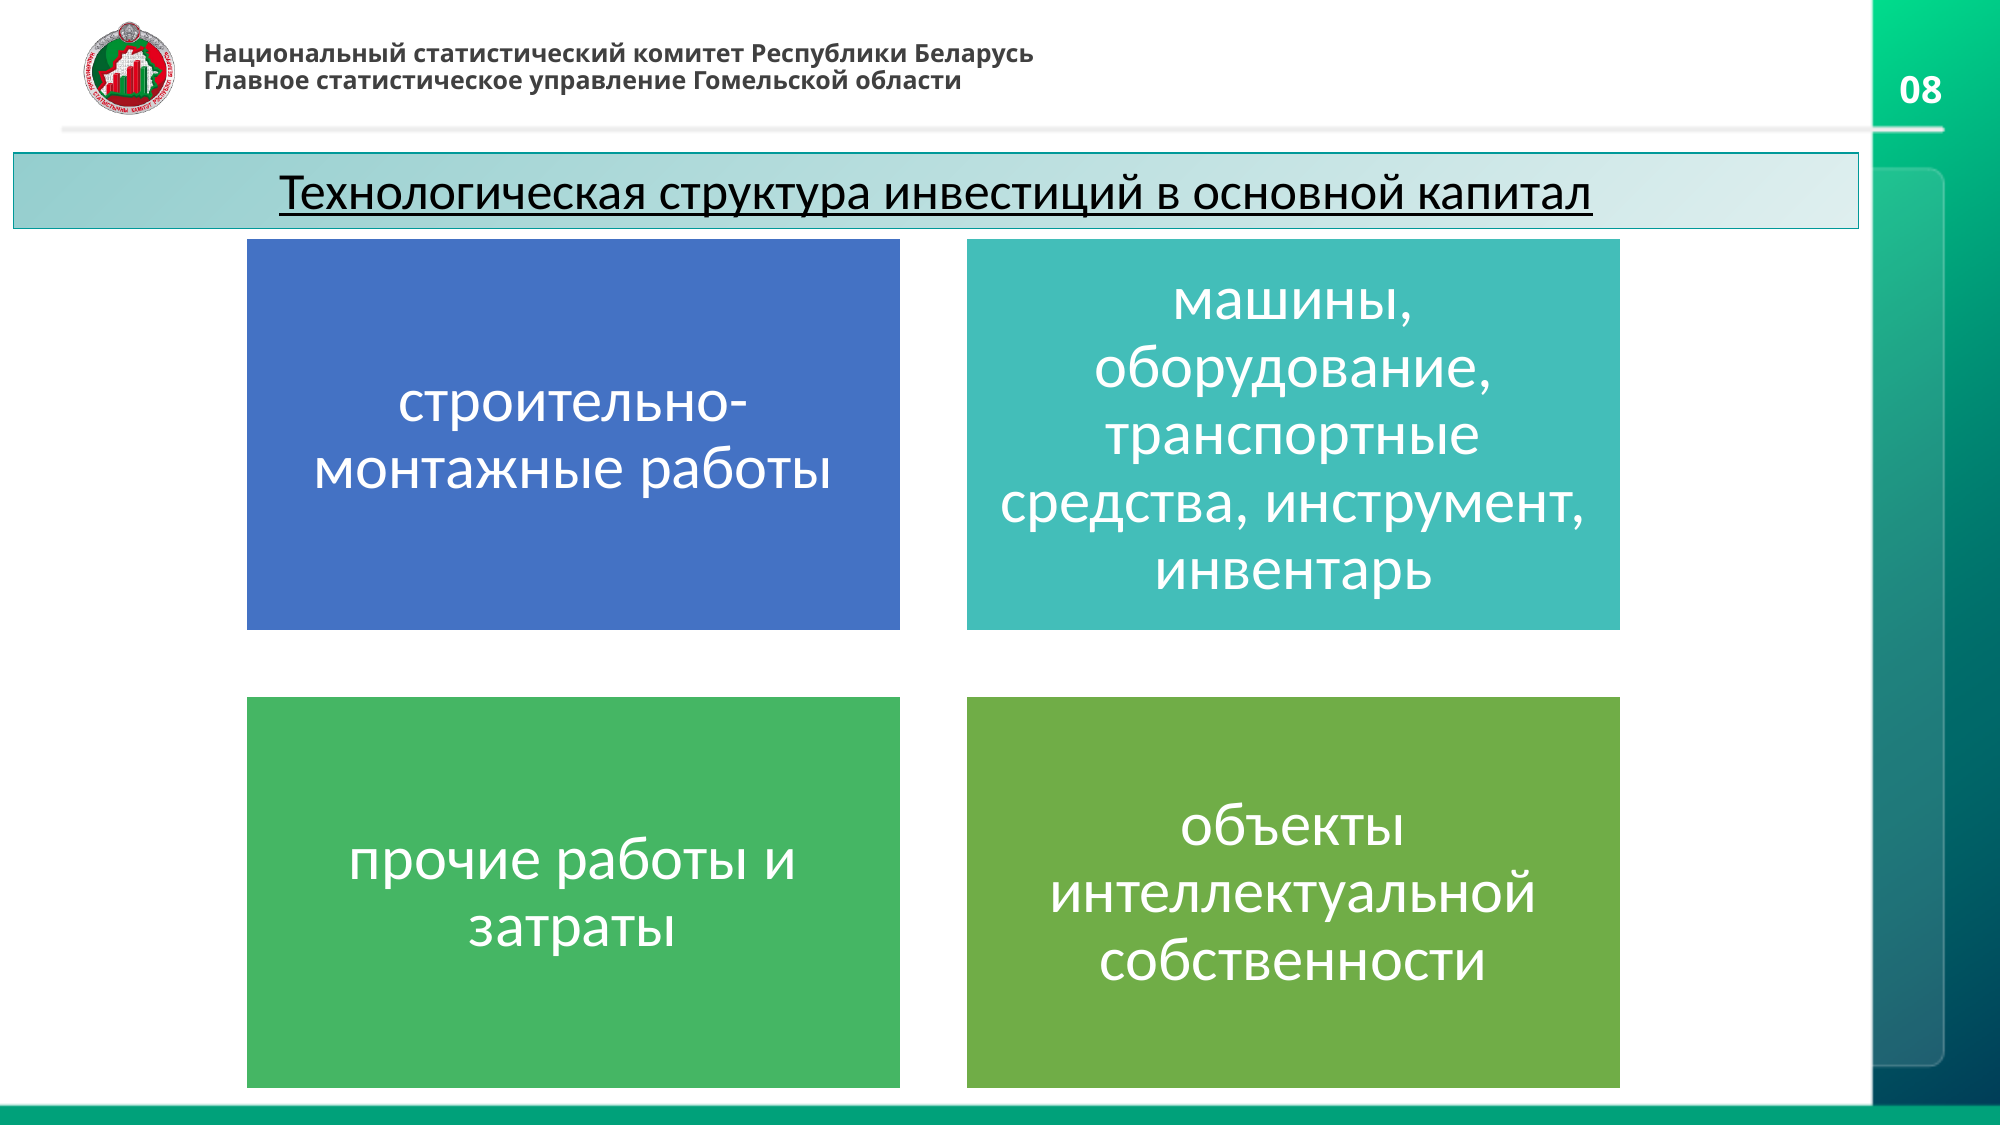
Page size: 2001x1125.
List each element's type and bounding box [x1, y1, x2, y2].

picture [0, 0, 2000, 1125]
text_box [23, 237, 1844, 1090]
text_box [14, 235, 1860, 1105]
